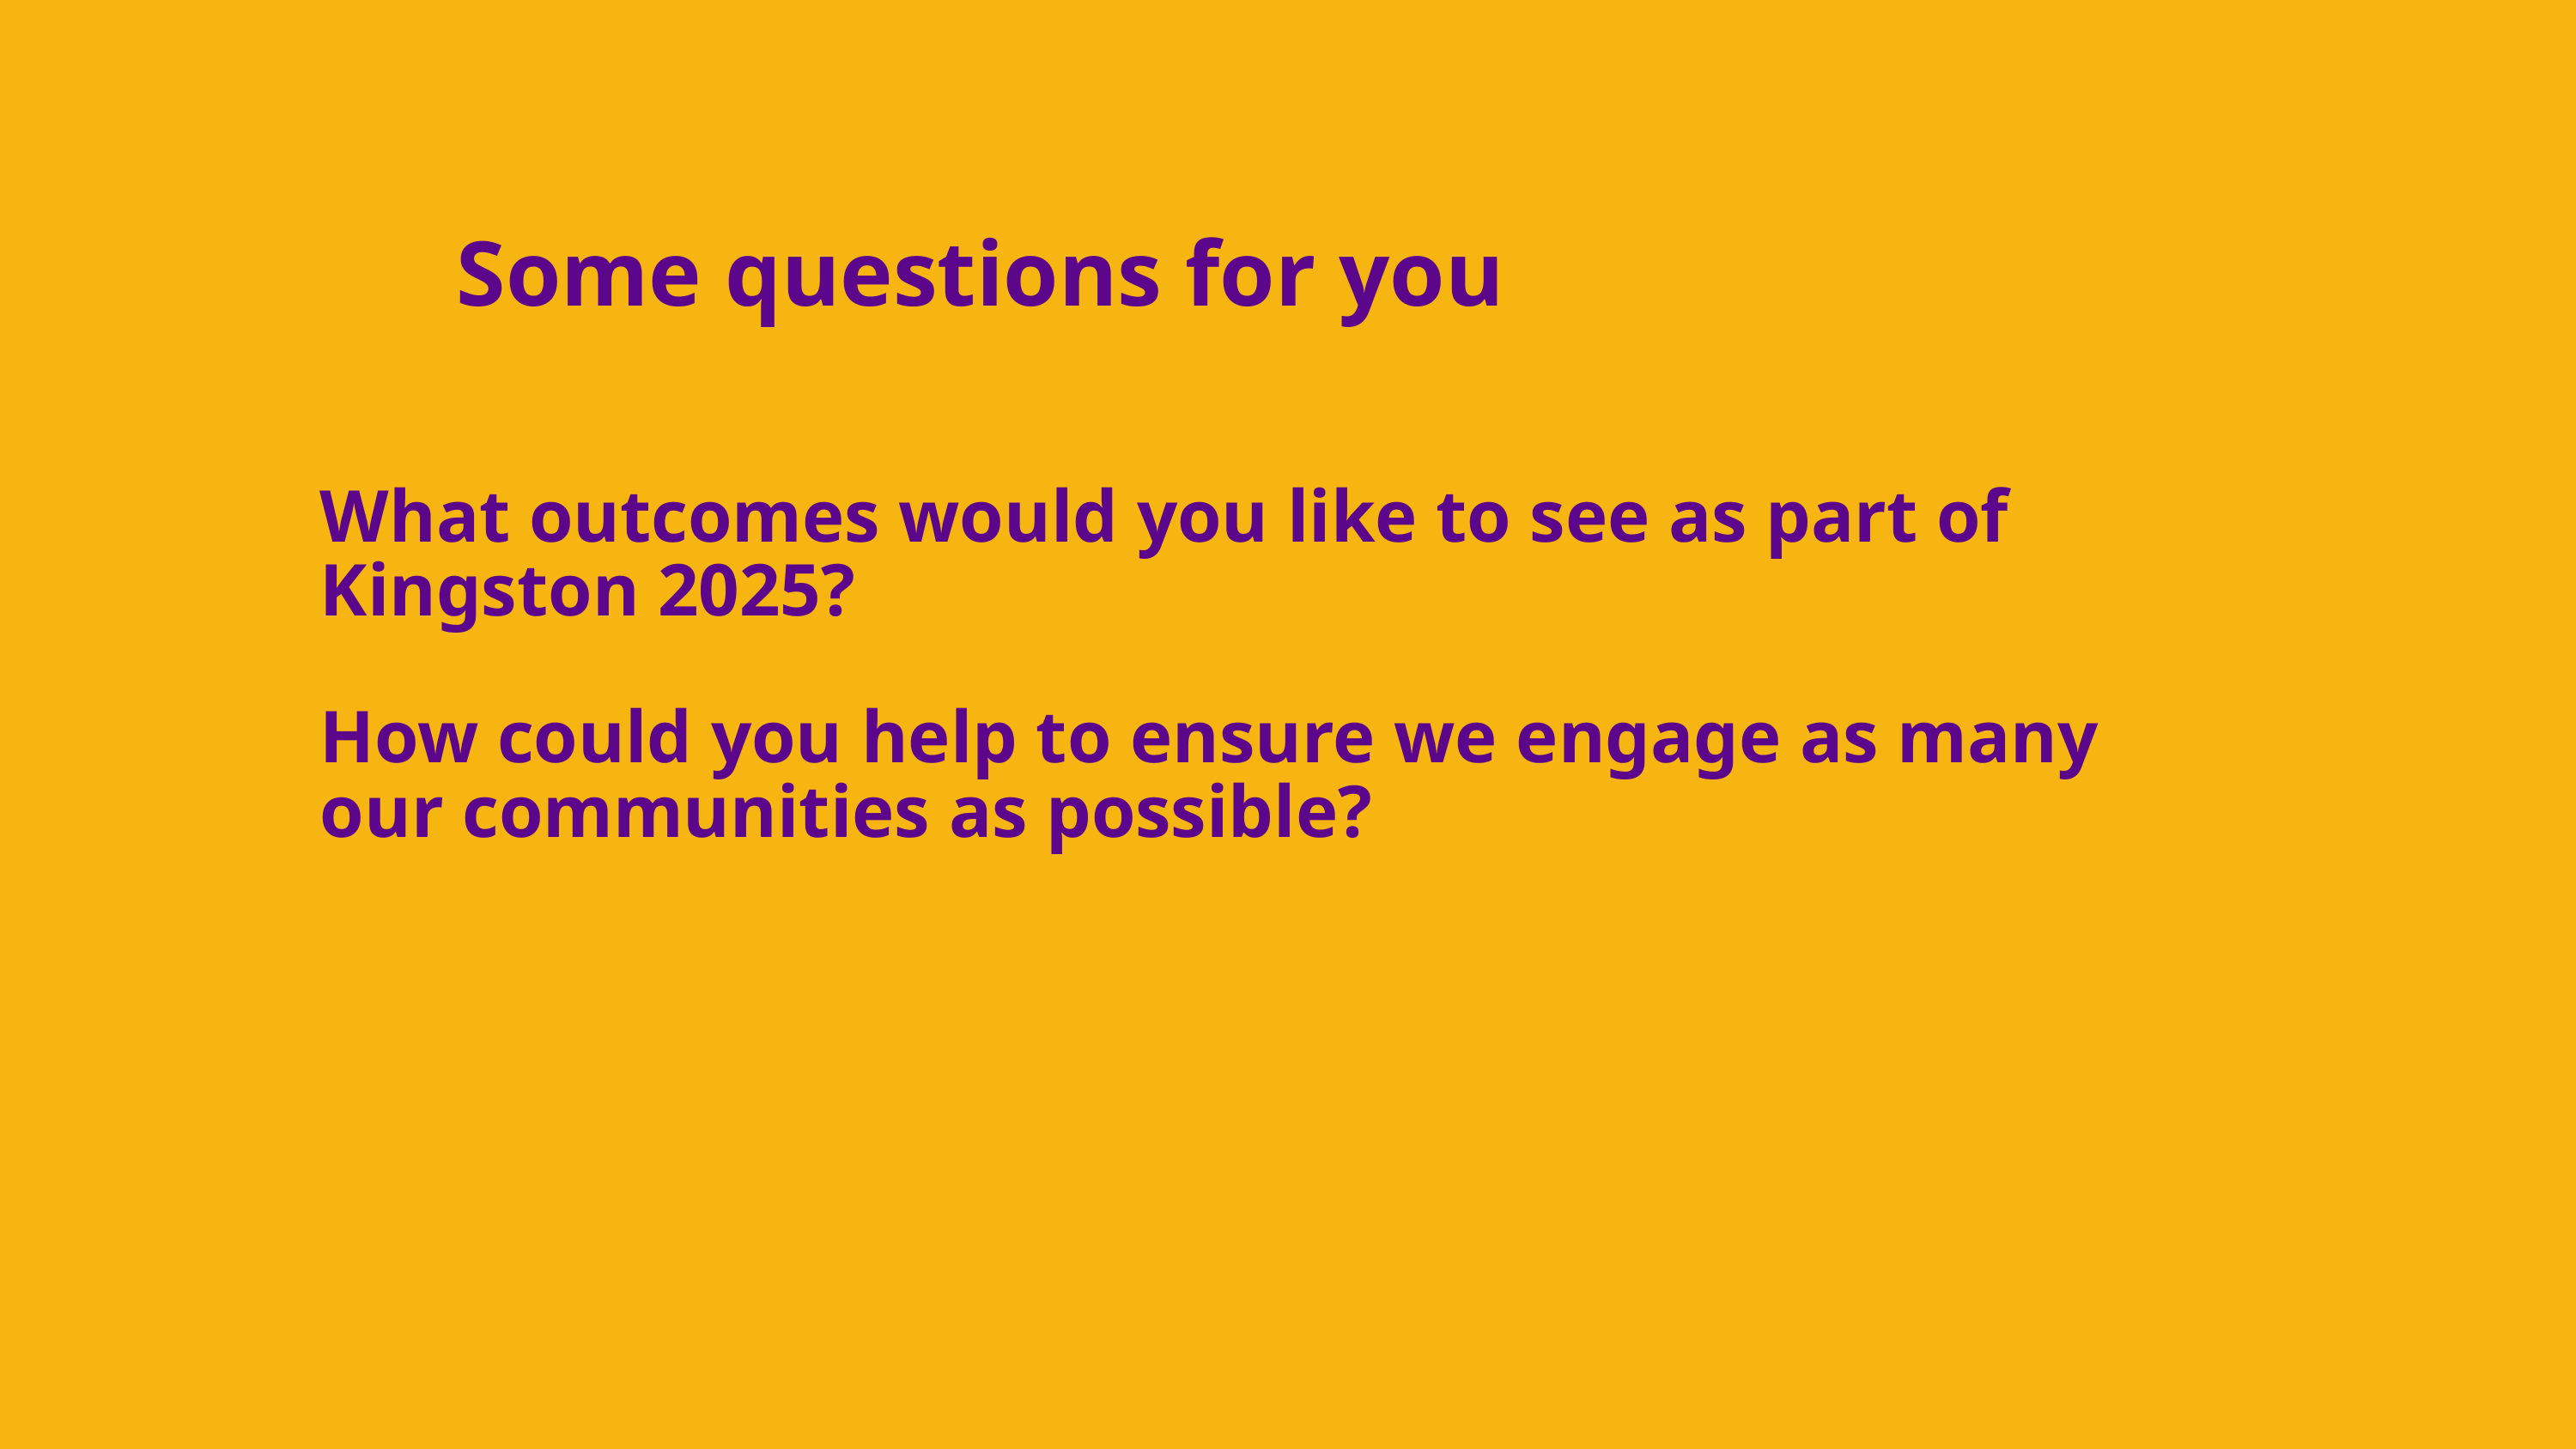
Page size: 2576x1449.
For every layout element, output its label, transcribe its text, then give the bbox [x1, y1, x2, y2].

text_box Some questions for you [443, 219, 2350, 338]
text_box What outcomes would you like to see as part of Kingston 2025? How could you help to ensure we engage as many our communities as possible? [319, 482, 2227, 852]
